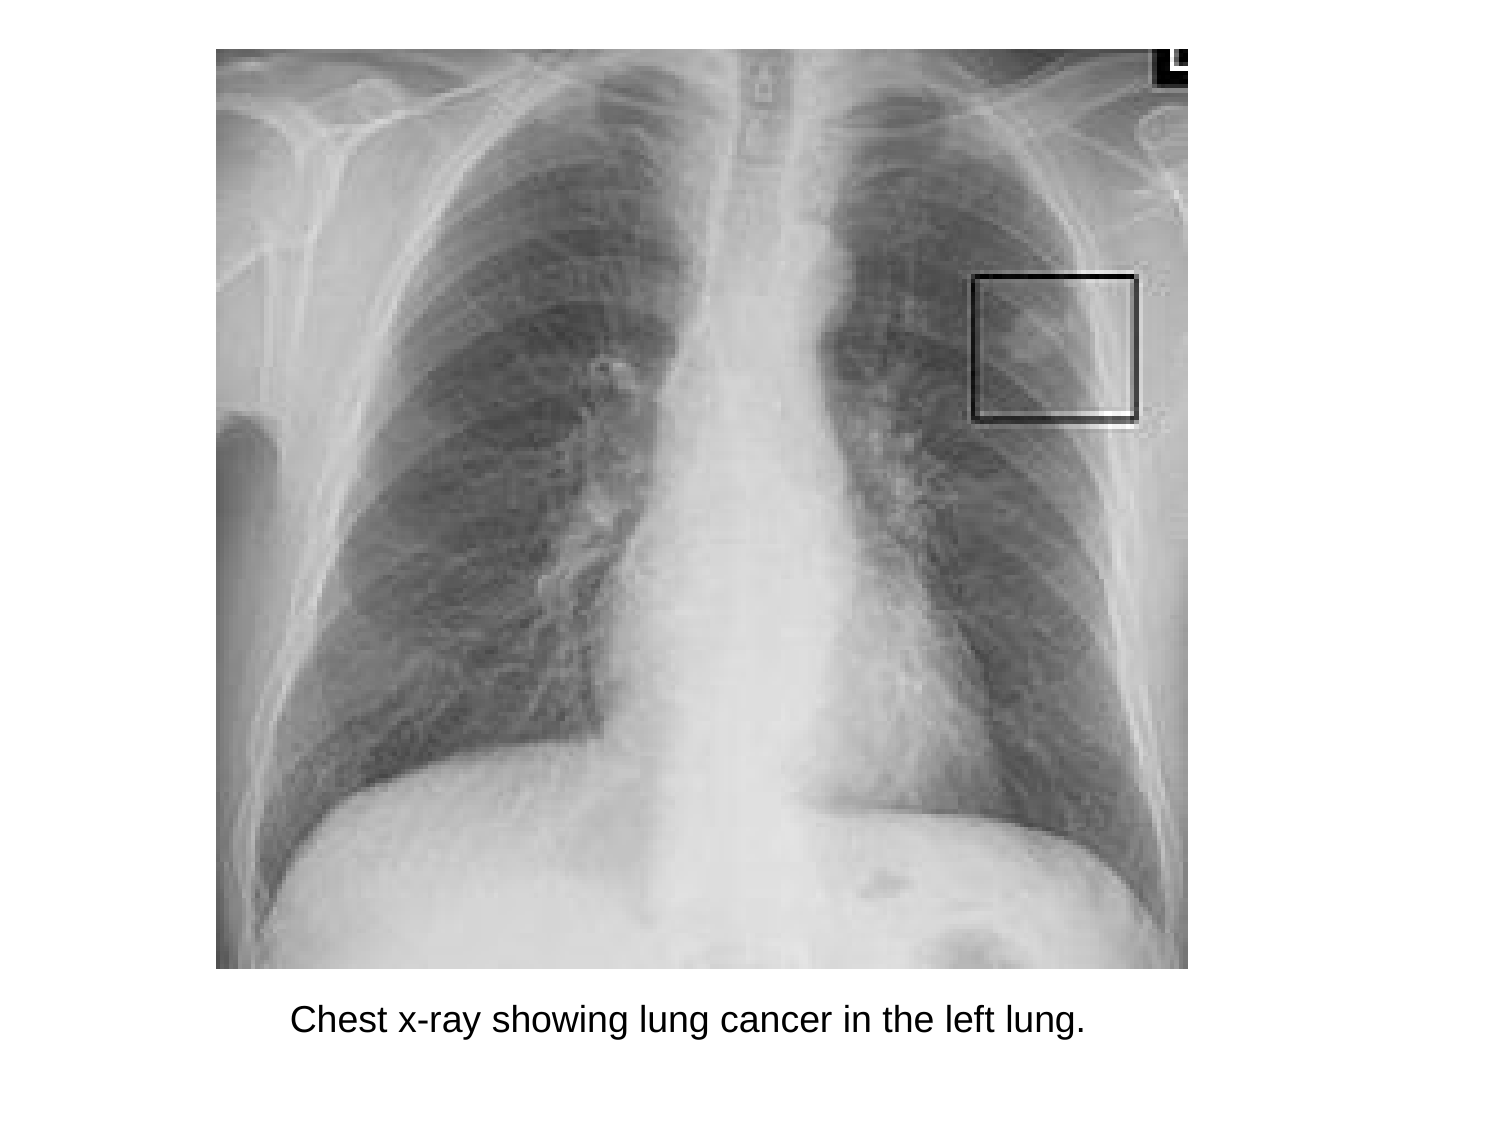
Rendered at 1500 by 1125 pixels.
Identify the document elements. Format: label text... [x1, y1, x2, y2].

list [216, 49, 1188, 969]
text_box Chest x-ray showing lung cancer in the left lung. [274, 987, 1175, 1048]
